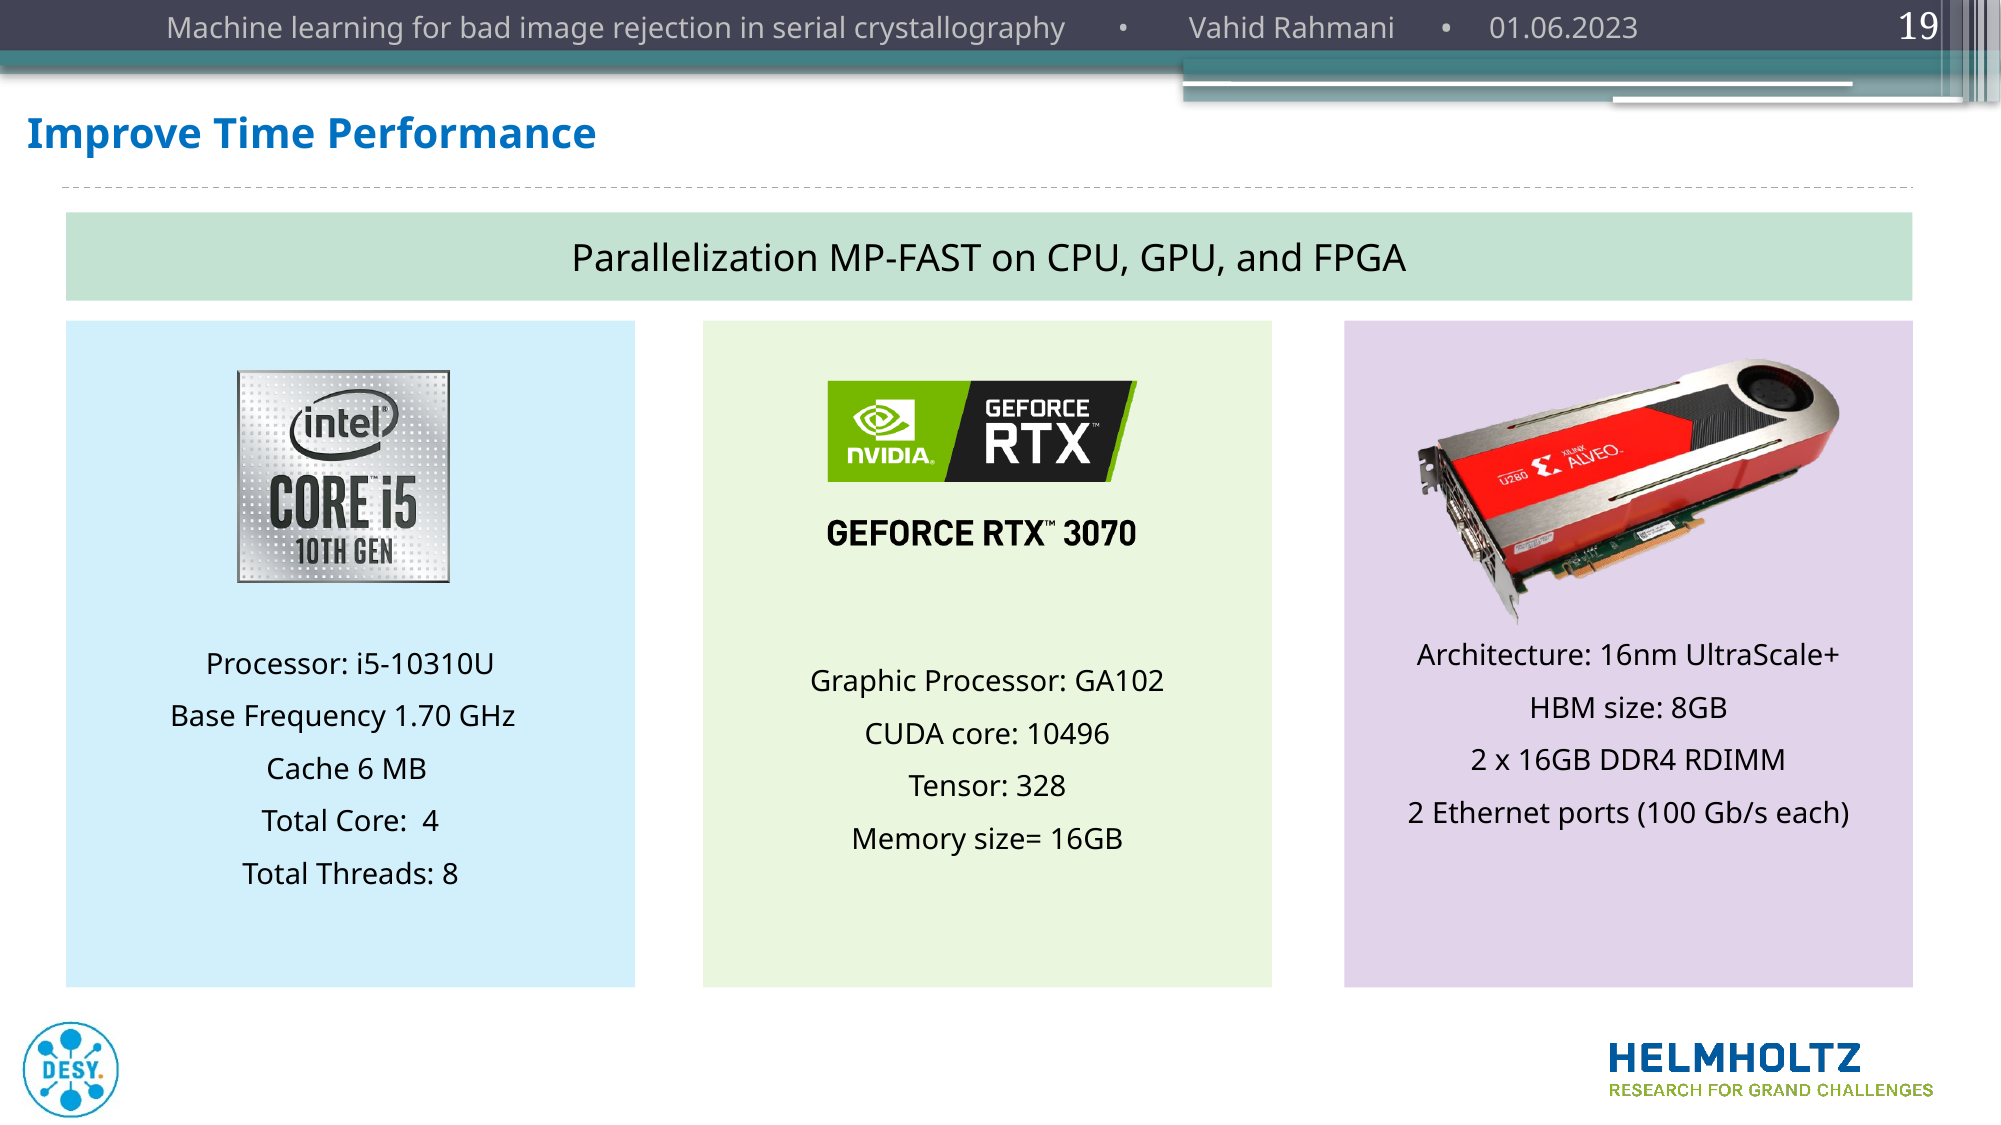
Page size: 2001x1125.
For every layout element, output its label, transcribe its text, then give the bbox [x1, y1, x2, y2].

picture [20, 1019, 121, 1120]
picture [1401, 315, 1857, 638]
picture [767, 362, 1196, 561]
text_box Machine learning for bad image rejection in serial crystallography • Vahid Rahmani • 01.06.2023 [12, 2, 1793, 52]
text_box Parallelization MP-FAST on CPU, GPU, and FPGA [65, 211, 1914, 302]
slide_number 19 [1788, 0, 1955, 61]
text_box Graphic Processor: GA102 CUDA core: 10496 Tensor: 328 Memory size= 16GB [702, 319, 1273, 989]
text_box Architecture: 16nm UltraScale+ HBM size: 8GB 2 x 16GB DDR4 RDIMM 2 Ethernet ports (100 Gb/s each) [1343, 319, 1915, 989]
text_box Improve Time Performance [12, 74, 1775, 165]
picture [237, 370, 451, 584]
picture [1562, 1013, 1981, 1125]
text_box Processor: i5-10310U Base Frequency 1.70 GHz Cache 6 MB Total Core: 4 Total Threads: 8 [65, 319, 636, 989]
